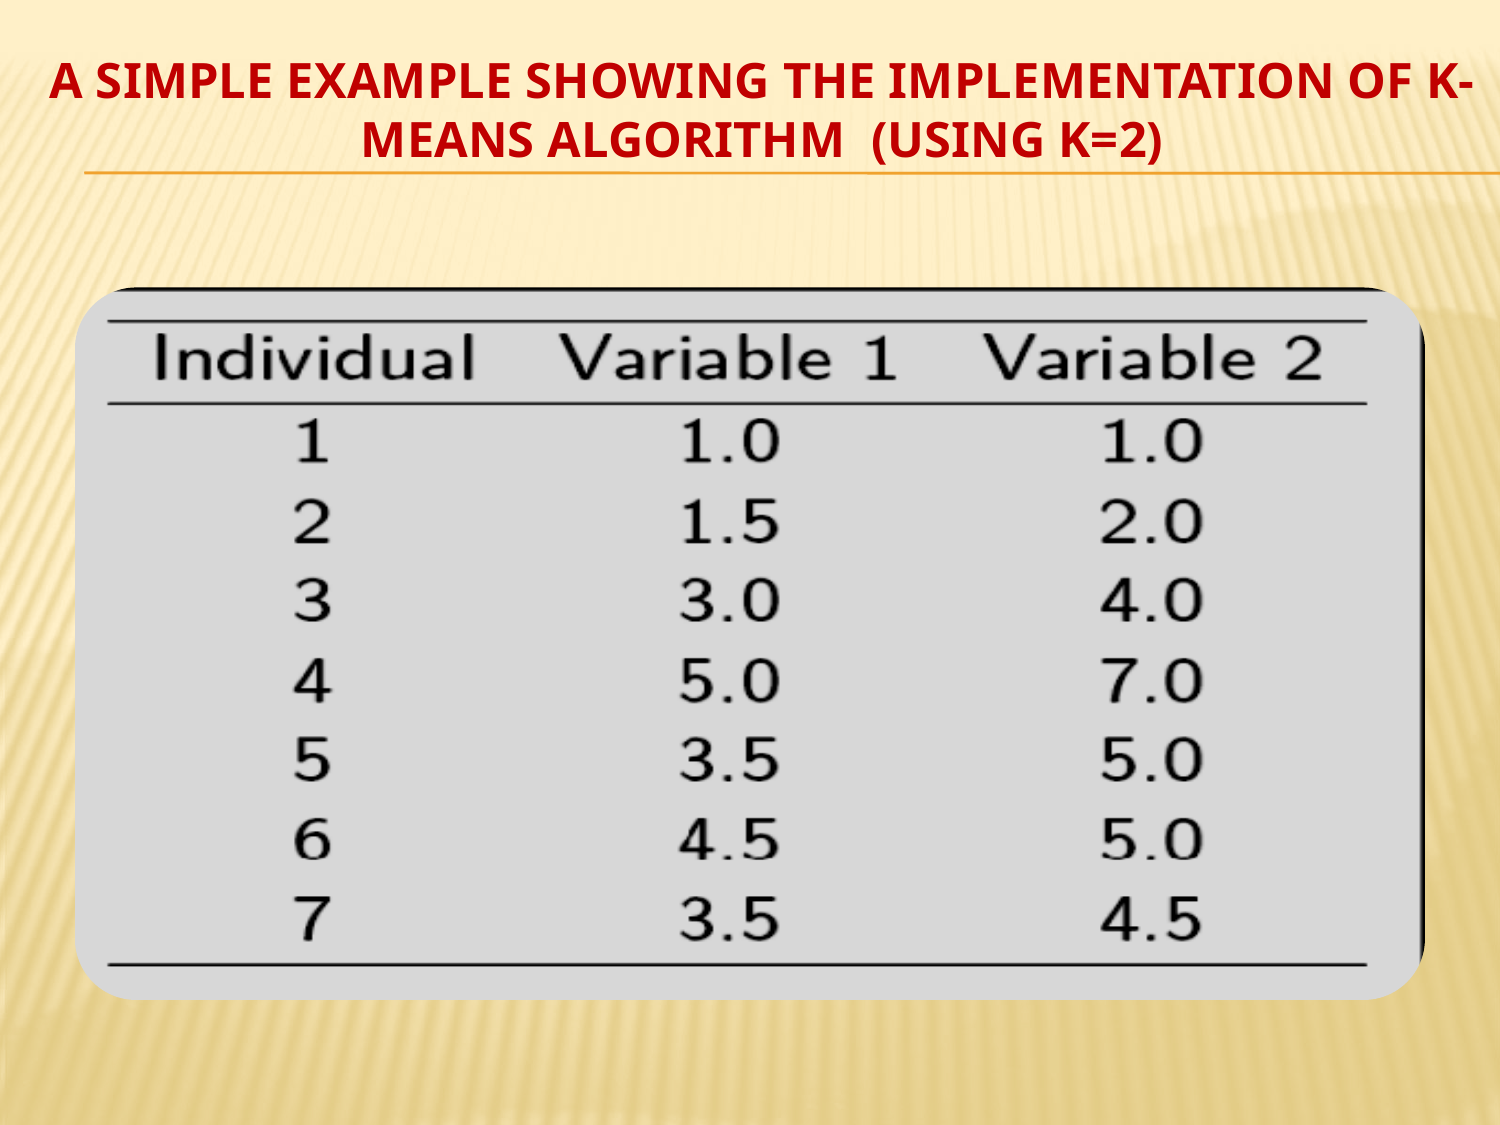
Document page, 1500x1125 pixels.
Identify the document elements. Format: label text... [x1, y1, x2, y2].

title A Simple example showing the implementation of k-means algorithm (using K=2) [24, 1, 1500, 175]
picture [74, 287, 1426, 1001]
